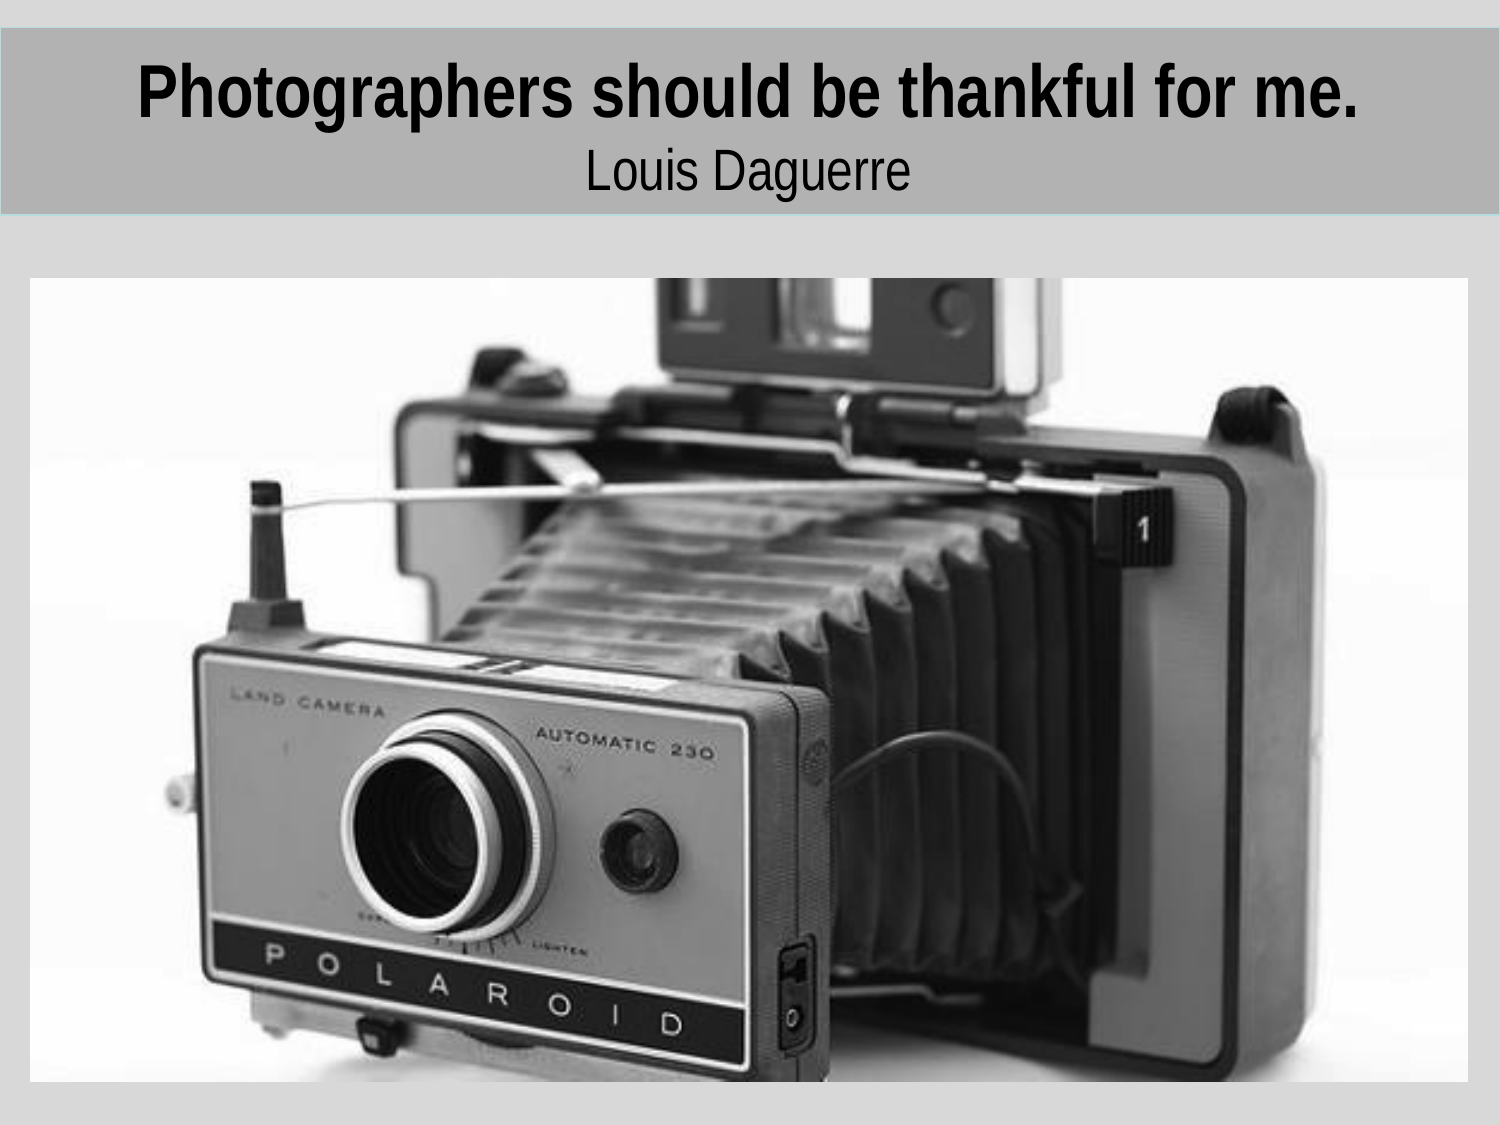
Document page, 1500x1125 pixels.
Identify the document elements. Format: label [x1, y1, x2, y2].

picture [30, 278, 1468, 1082]
text_box [0, 27, 1500, 216]
